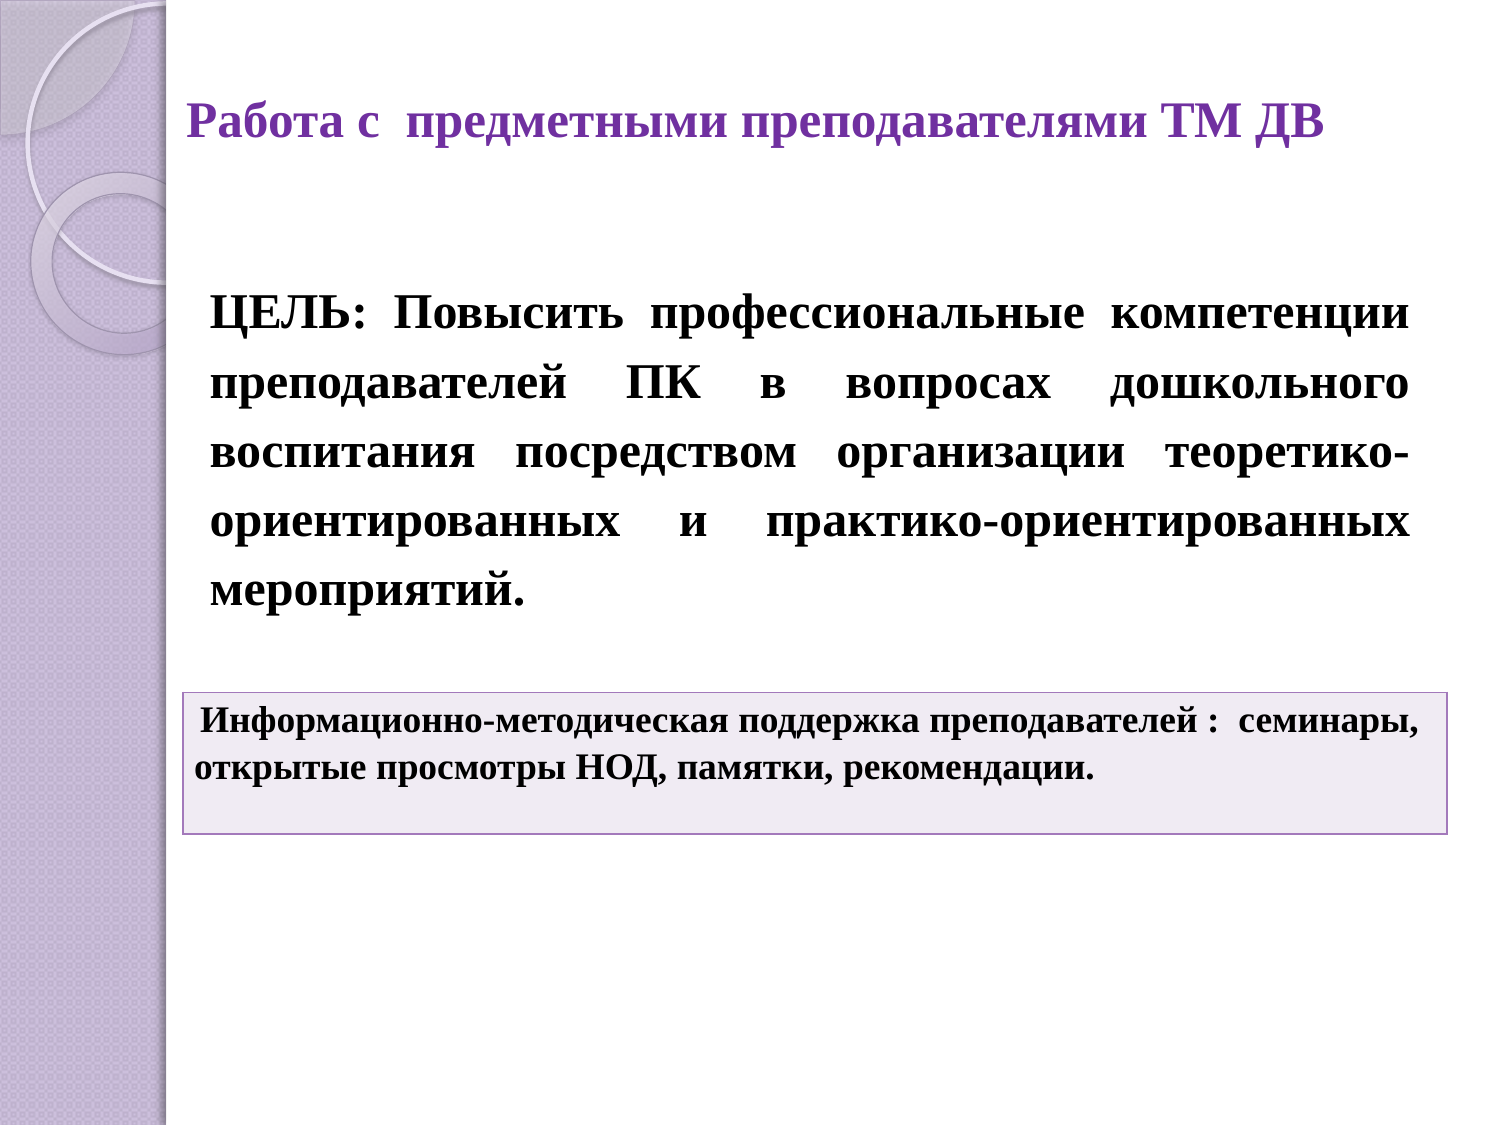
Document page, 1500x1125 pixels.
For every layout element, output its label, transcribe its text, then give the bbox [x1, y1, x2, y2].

title Работа с предметными преподавателями ТМ ДВ [171, 45, 1466, 233]
table_header Информационно-методическая поддержка преподавателей : семинары, открытые просмотры НОД, памятки, рекомендации. [184, 693, 1446, 833]
list ЦЕЛЬ: Повысить профессиональные компетенции преподавателей ПК в вопросах дошкольного воспитания посредством организации теоретико-ориентированных и практико-ориентированных мероприятий. [194, 172, 1425, 657]
